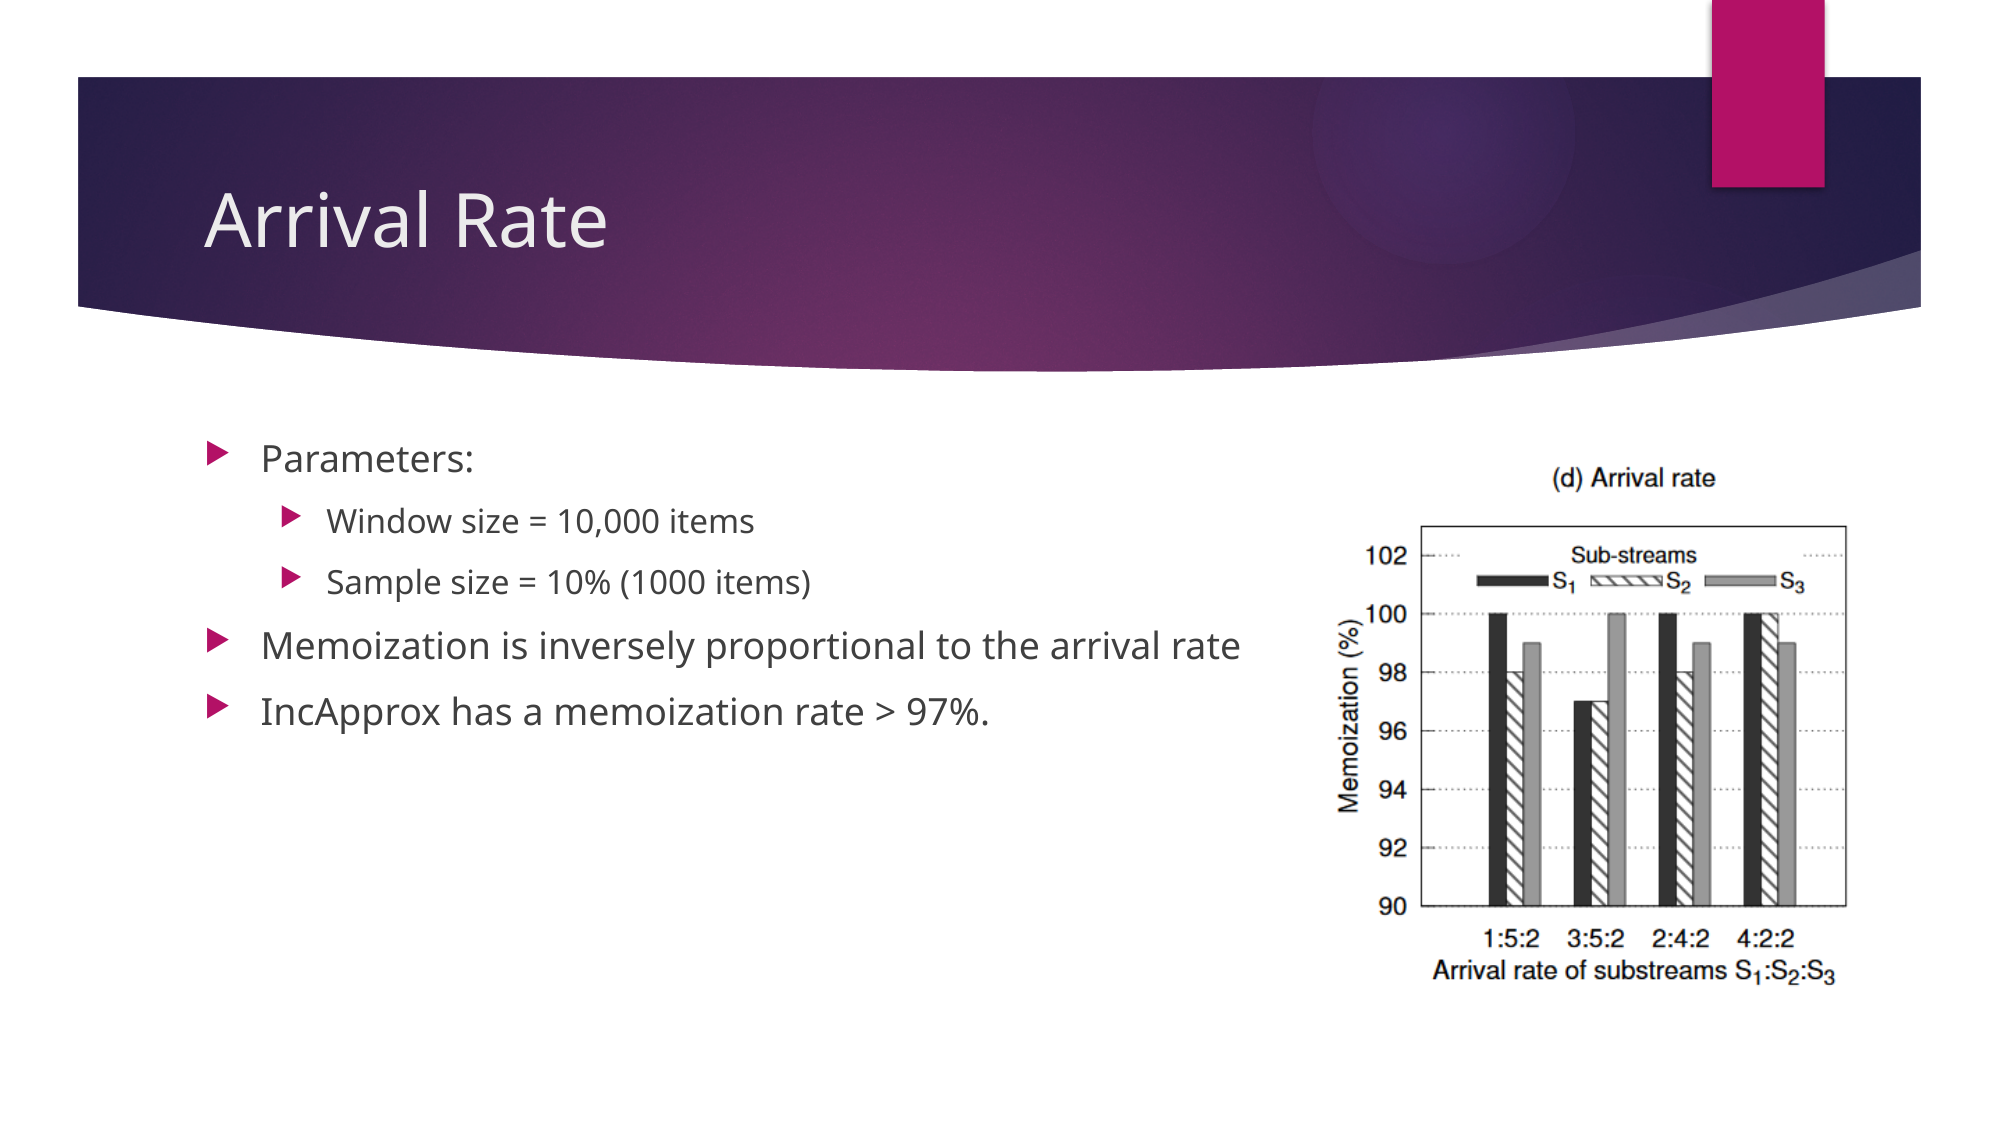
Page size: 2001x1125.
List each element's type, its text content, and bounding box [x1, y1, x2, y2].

picture [1321, 435, 1879, 996]
title Arrival Rate [189, 159, 1627, 276]
list Parameters: Window size = 10,000 items Sample size = 10% (1000 items) Memoization is inversely proportional to the arrival rate IncApprox has a memoization rate > 97%. [189, 427, 1638, 988]
